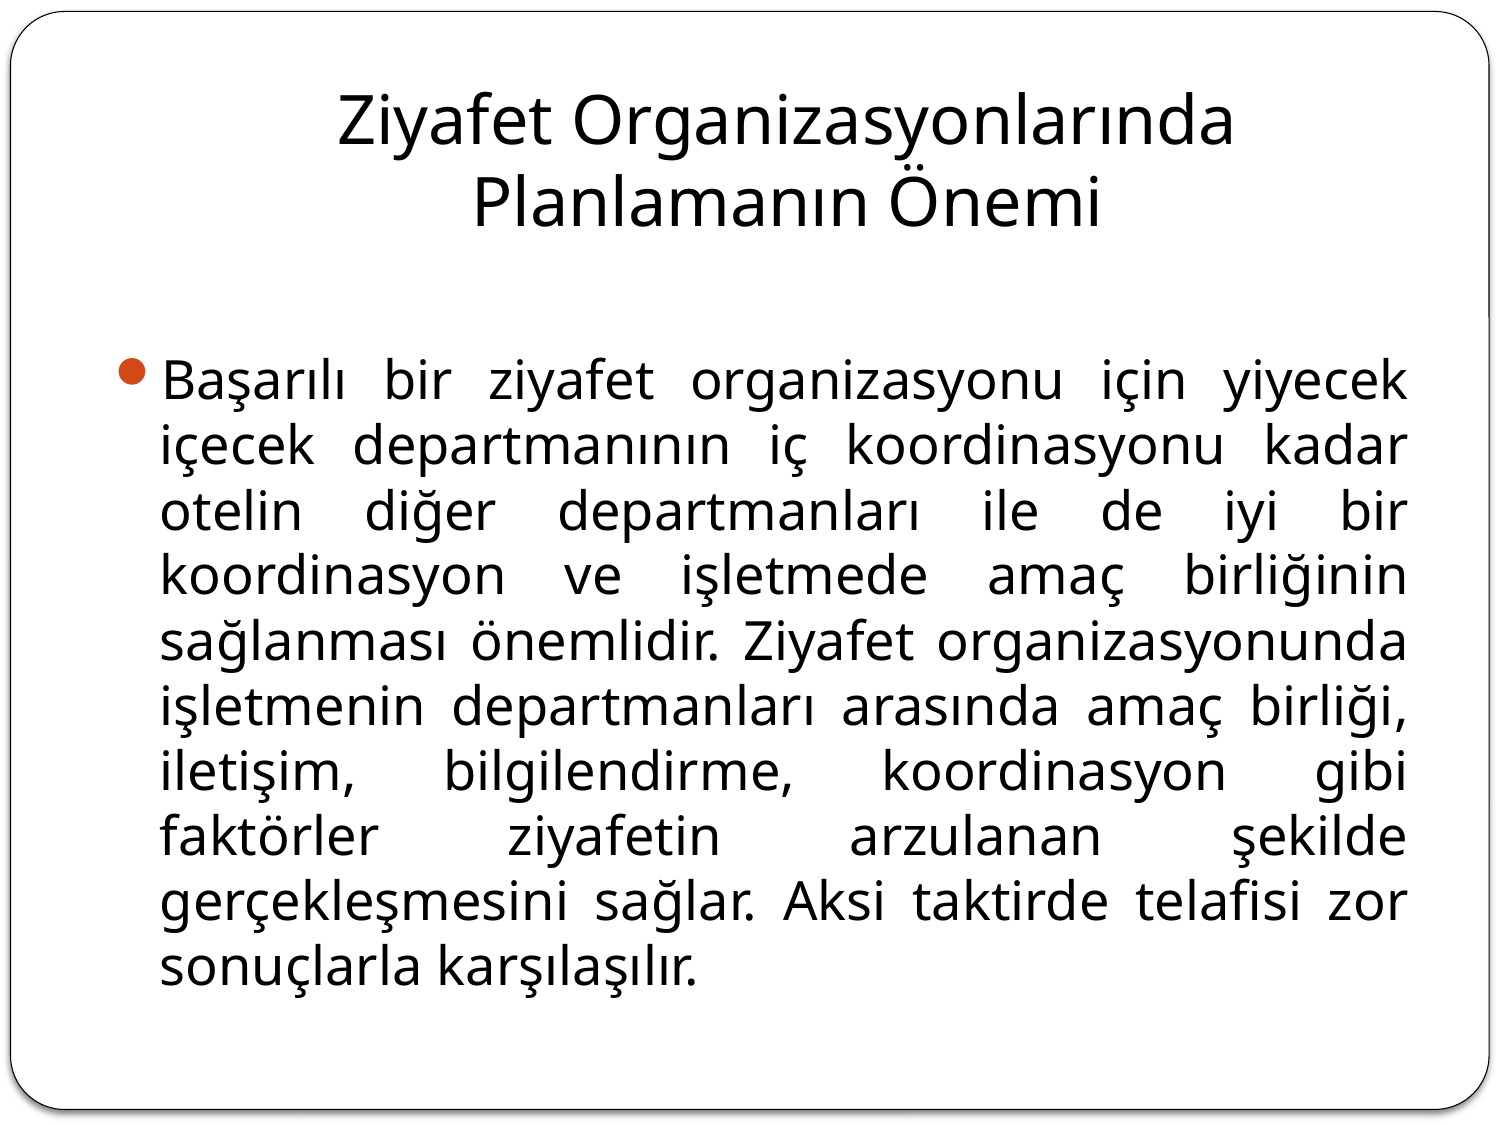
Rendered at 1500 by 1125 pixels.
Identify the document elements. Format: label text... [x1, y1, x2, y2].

title Ziyafet Organizasyonlarında Planlamanın Önemi [150, 67, 1425, 256]
list Başarılı bir ziyafet organizasyonu için yiyecek içecek departmanının iç koordinasyonu kadar otelin diğer departmanları ile de iyi bir koordinasyon ve işletmede amaç birliğinin sağlanması önemlidir. Ziyafet organizasyonunda işletmenin departmanları arasında amaç birliği, iletişim, bilgilendirme, koordinasyon gibi faktörler ziyafetin arzulanan şekilde gerçekleşmesini sağlar. Aksi taktirde telafisi zor sonuçlarla karşılaşılır. [100, 338, 1425, 1125]
